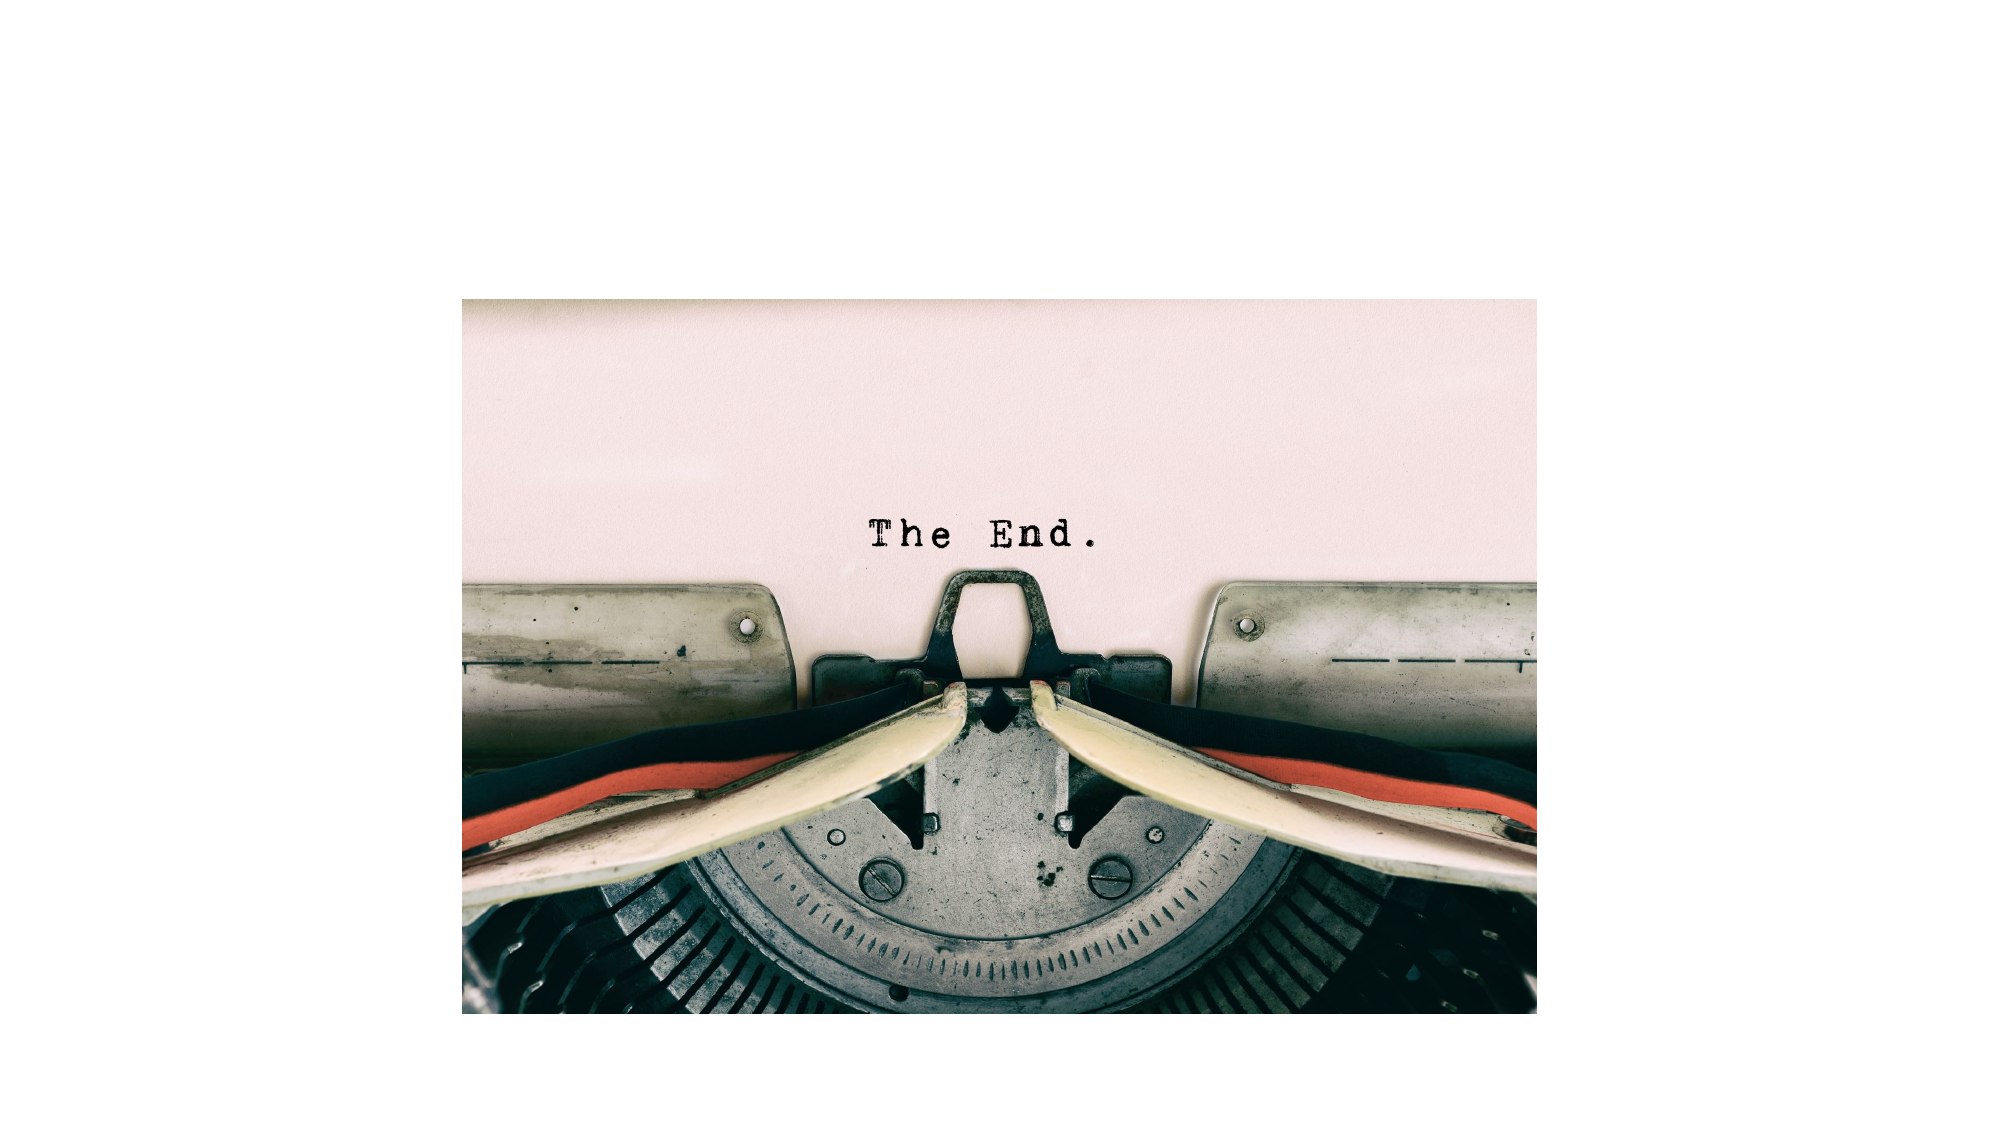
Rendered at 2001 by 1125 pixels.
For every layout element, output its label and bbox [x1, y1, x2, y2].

list [462, 299, 1537, 1014]
